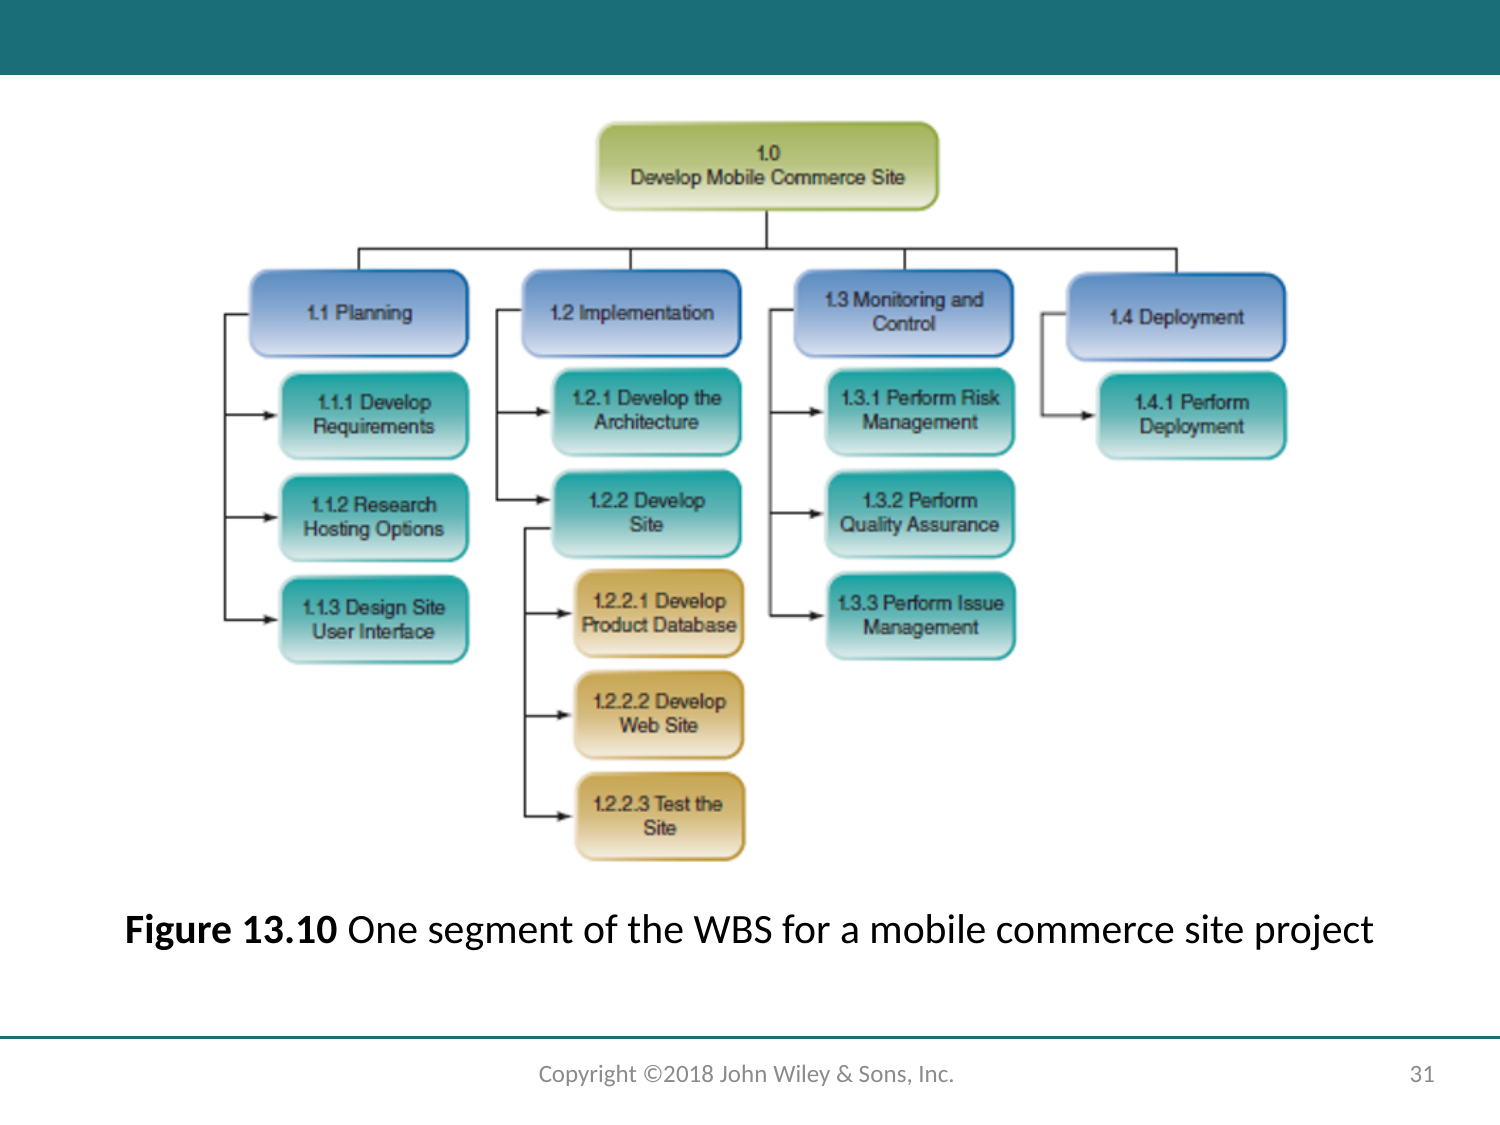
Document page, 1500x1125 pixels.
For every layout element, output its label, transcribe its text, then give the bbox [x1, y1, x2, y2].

footer Copyright ©2018 John Wiley & Sons, Inc. [496, 1042, 1004, 1103]
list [187, 99, 1313, 879]
slide_number 31 [1059, 1042, 1450, 1103]
title Figure 13.10 One segment of the WBS for a mobile commerce site project [50, 900, 1450, 1043]
